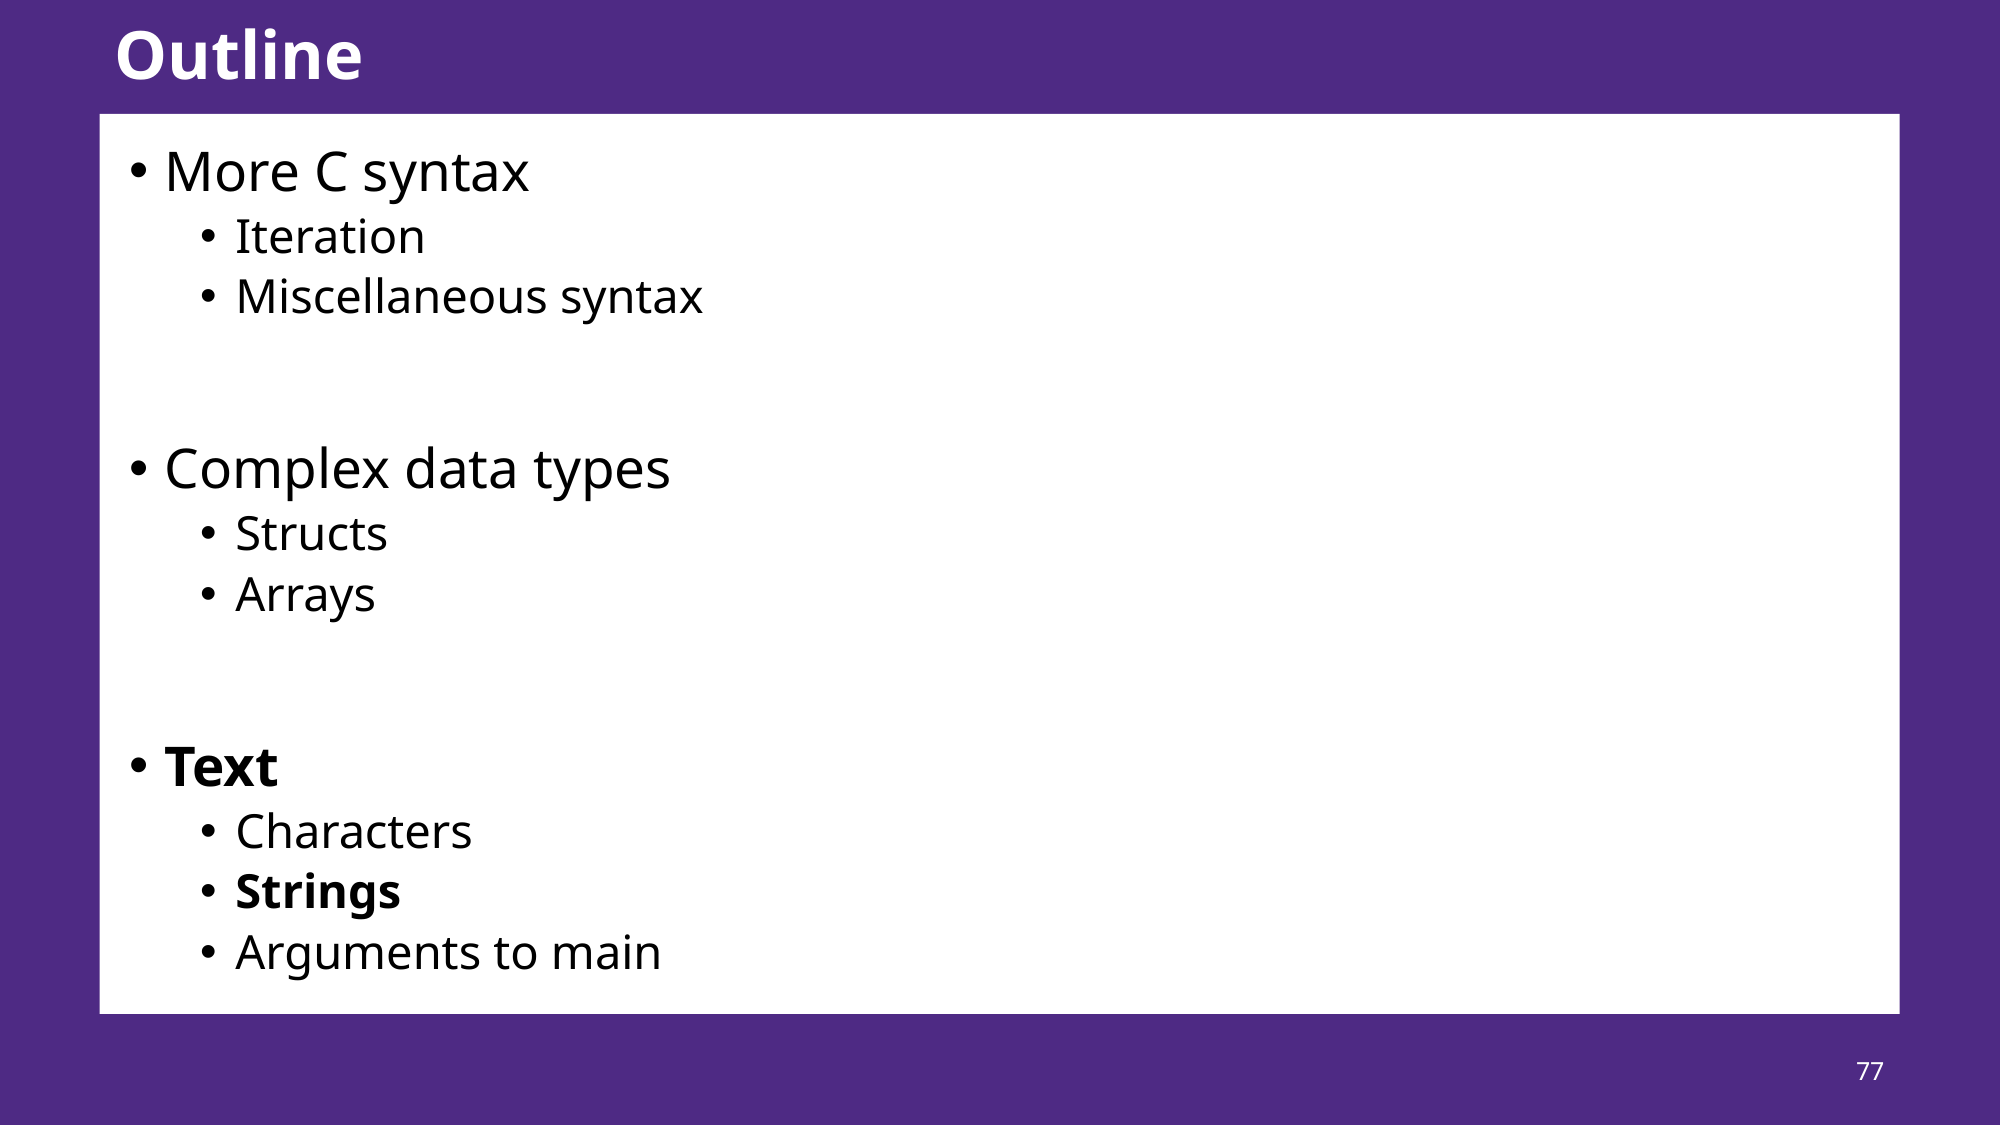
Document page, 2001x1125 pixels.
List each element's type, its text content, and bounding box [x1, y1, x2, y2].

list More C syntax Iteration Miscellaneous syntax Complex data types Structs Arrays Text Characters Strings Arguments to main [99, 114, 1900, 1014]
title Outline [99, 1, 1900, 114]
slide_number 77 [1749, 1042, 1900, 1103]
